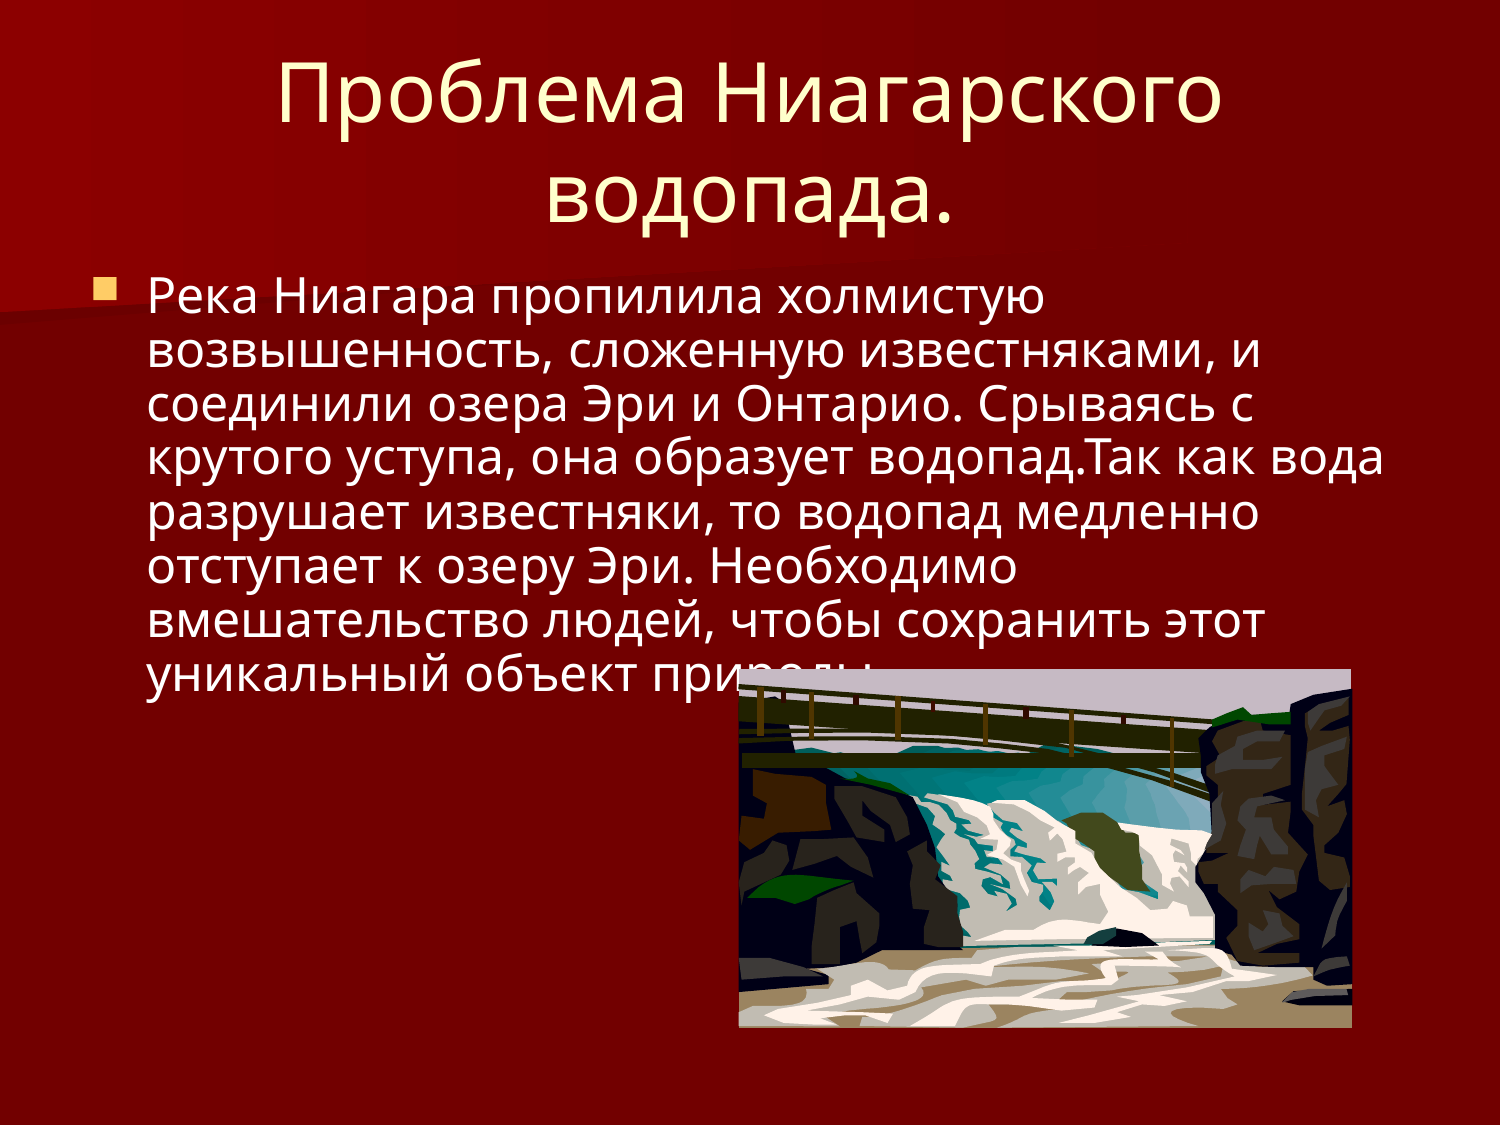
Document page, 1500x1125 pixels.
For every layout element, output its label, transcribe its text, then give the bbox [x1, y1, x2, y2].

title Проблема Ниагарского водопада. [74, 44, 1426, 233]
list Река Ниагара пропилила холмистую возвышенность, сложенную известняками, и соединили озера Эри и Онтарио. Срываясь с крутого уступа, она образует водопад.Так как вода разрушает известняки, то водопад медленно отступает к озеру Эри. Необходимо вмешательство людей, чтобы сохранить этот уникальный объект природы. [74, 262, 1426, 1001]
picture [737, 668, 1353, 1028]
